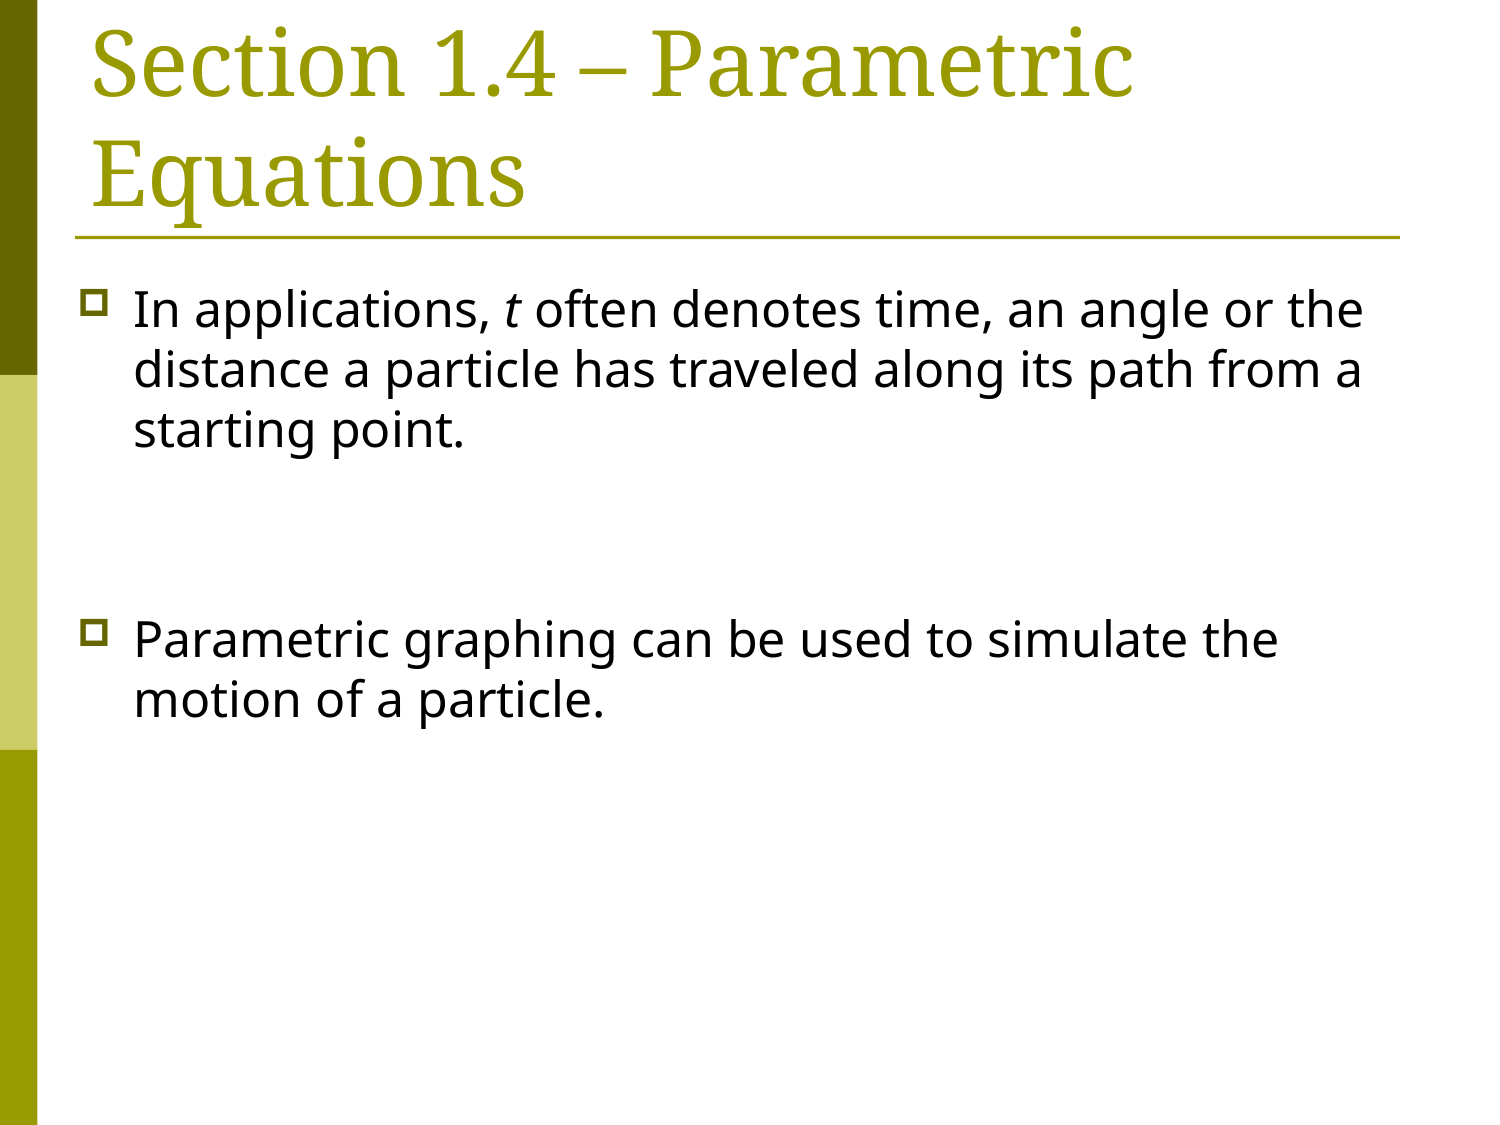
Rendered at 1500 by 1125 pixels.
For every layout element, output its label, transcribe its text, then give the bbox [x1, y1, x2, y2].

list In applications, t often denotes time, an angle or the distance a particle has traveled along its path from a starting point. Parametric graphing can be used to simulate the motion of a particle. [62, 270, 1413, 1013]
title Section 1.4 – Parametric Equations [75, 45, 1425, 233]
